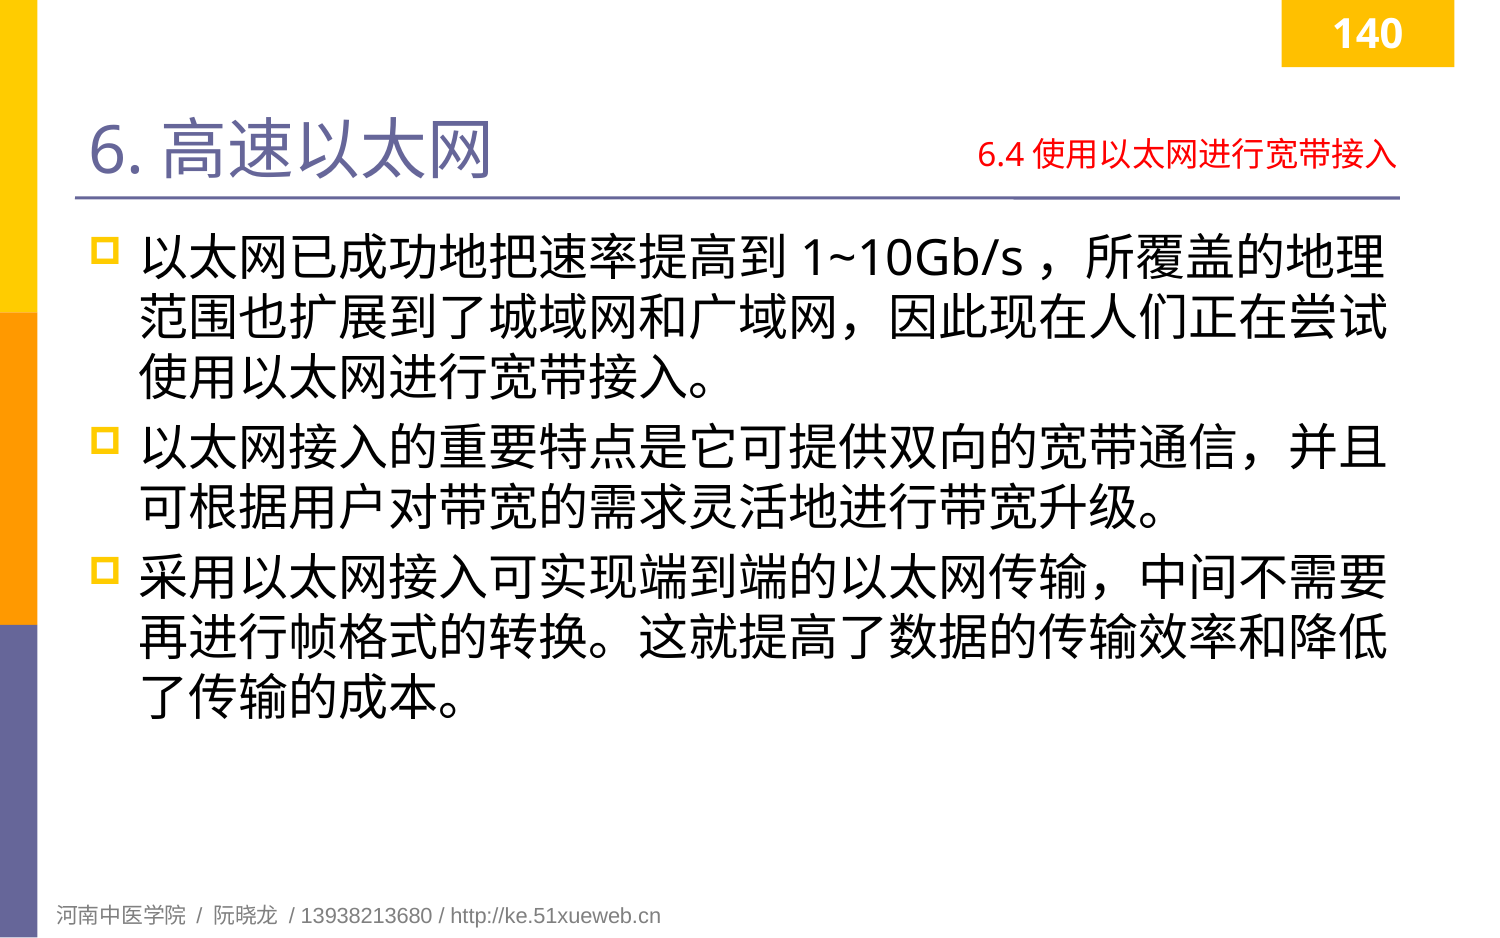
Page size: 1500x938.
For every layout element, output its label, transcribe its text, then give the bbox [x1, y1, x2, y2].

list 以太网已成功地把速率提高到1~10Gb/s，所覆盖的地理范围也扩展到了城域网和广域网，因此现在人们正在尝试使用以太网进行宽带接入。 以太网接入的重要特点是它可提供双向的宽带通信，并且可根据用户对带宽的需求灵活地进行带宽升级。 采用以太网接入可实现端到端的以太网传输，中间不需要再进行帧格式的转换。这就提高了数据的传输效率和降低了传输的成本。 [75, 218, 1425, 839]
list 6.4使用以太网进行宽带接入 [939, 126, 1412, 186]
title 6.高速以太网 [75, 37, 1425, 194]
slide_number 140 [1281, 0, 1455, 68]
